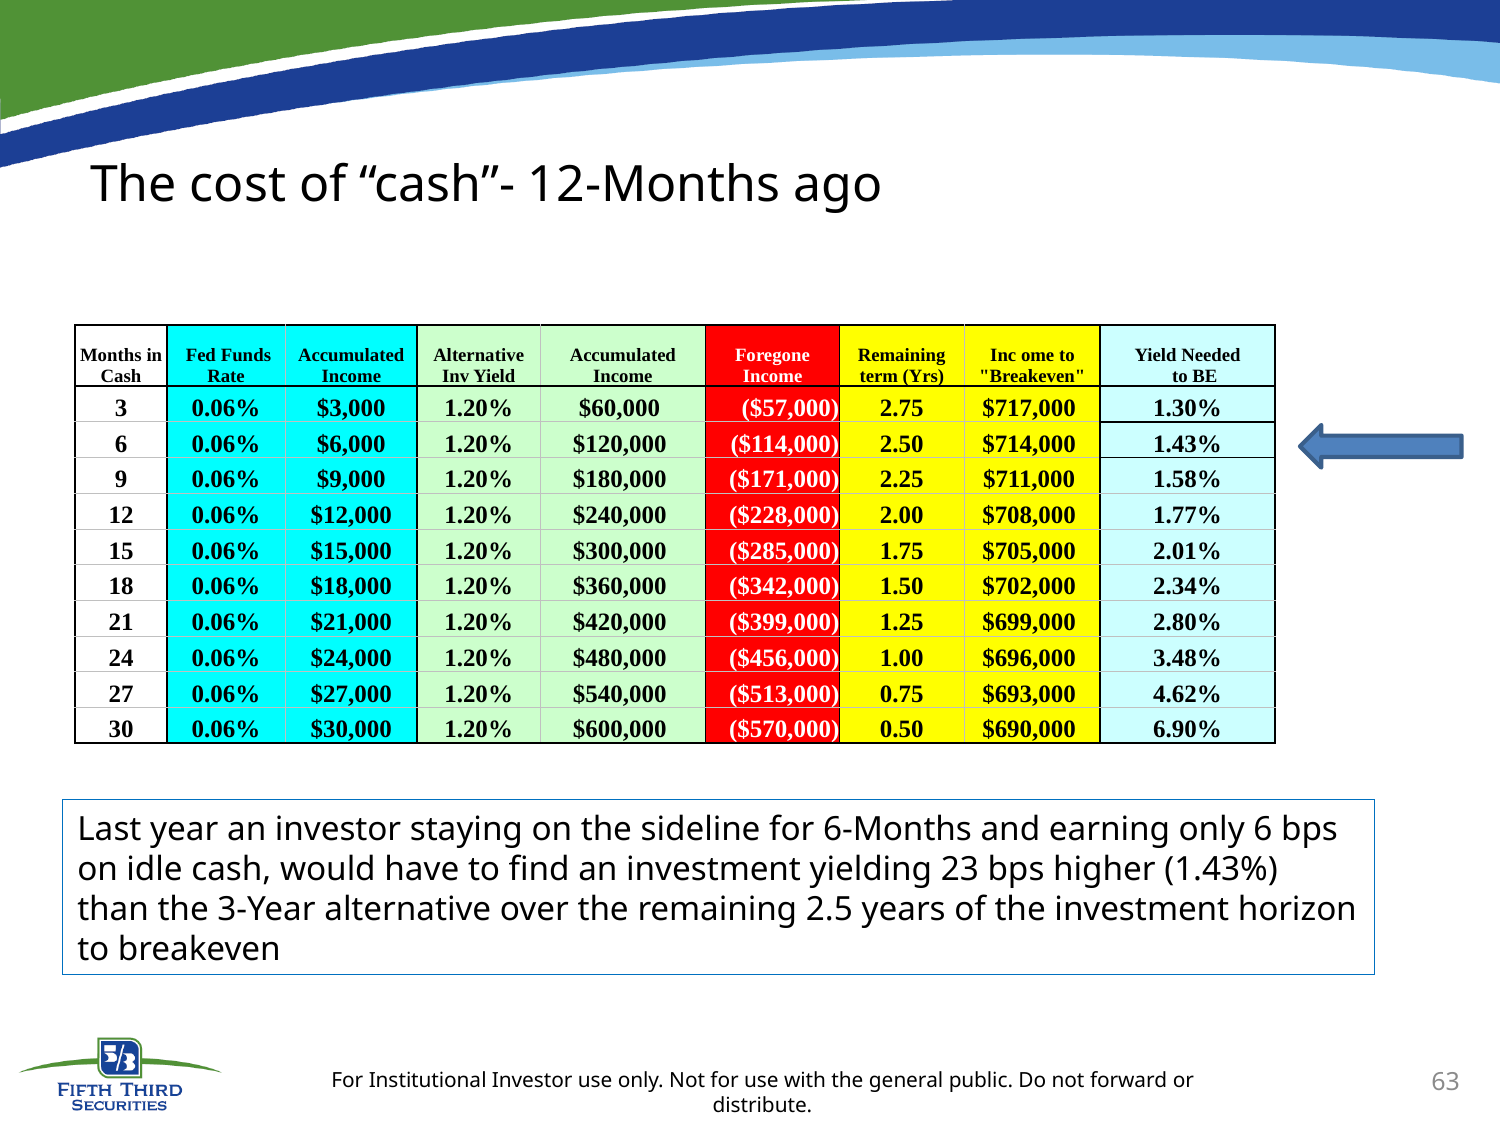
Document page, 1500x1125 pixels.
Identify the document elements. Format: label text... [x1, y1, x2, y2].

table_cell 1.20% [418, 637, 540, 671]
table_cell 2.50 [840, 422, 964, 457]
table_header Accumulated Income [541, 326, 705, 385]
table_cell 1.20% [418, 708, 540, 742]
table_cell ($456,000) [706, 637, 839, 671]
table_cell 0.06% [168, 708, 285, 742]
table_cell 2.01% [1101, 530, 1274, 564]
table_header Inc ome to "Breakeven" [965, 326, 1099, 385]
table_cell 6.90% [1101, 708, 1274, 742]
table_cell 0.06% [168, 458, 285, 493]
table_cell 1.58% [1101, 458, 1274, 493]
table_cell 1.20% [418, 387, 540, 421]
table_cell 0.06% [168, 494, 285, 529]
text_box Last year an investor staying on the sideline for 6-Months and earning only 6 bps on idle cash, would have to find an investment yielding 23 bps higher (1.43%) than the 3-Year alternative over the remaining 2.5 years of the investment horizon to breakeven [62, 799, 1375, 975]
table_cell 0.06% [168, 672, 285, 707]
table_header Fed Funds Rate [168, 326, 285, 385]
table_cell $693,000 [965, 672, 1099, 707]
table_cell $21,000 [286, 601, 416, 636]
table_cell 18 [76, 565, 166, 600]
table_cell 0.50 [840, 708, 964, 742]
table_cell $120,000 [541, 422, 705, 457]
table_cell 1.20% [418, 565, 540, 600]
slide_number 63 [1125, 1052, 1475, 1113]
table_cell 1.25 [840, 601, 964, 636]
table_cell 30 [76, 708, 166, 742]
table_cell 1.43% [1101, 423, 1274, 457]
table_cell $30,000 [286, 708, 416, 742]
table_cell $60,000 [541, 387, 705, 421]
table_cell 0.06% [168, 565, 285, 600]
table_cell $300,000 [541, 530, 705, 564]
table_cell $714,000 [965, 422, 1099, 457]
table_cell $600,000 [541, 708, 705, 742]
table_cell $696,000 [965, 637, 1099, 671]
table_cell ($399,000) [706, 601, 839, 636]
table_cell ($342,000) [706, 565, 839, 600]
table_header Alternative Inv Yield [418, 326, 540, 385]
table_cell 1.20% [418, 601, 540, 636]
table_cell $699,000 [965, 601, 1099, 636]
table_cell $717,000 [965, 387, 1099, 421]
table_cell $708,000 [965, 494, 1099, 529]
table_cell $705,000 [965, 530, 1099, 564]
table_cell 2.80% [1101, 601, 1274, 636]
table_cell 0.75 [840, 672, 964, 707]
table_cell ($570,000) [706, 708, 839, 742]
table_cell 4.62% [1101, 672, 1274, 707]
table_cell 1.00 [840, 637, 964, 671]
table_cell 1.20% [418, 458, 540, 493]
table_cell 1.30% [1101, 387, 1274, 421]
table_cell 1.20% [418, 494, 540, 529]
table_cell 2.00 [840, 494, 964, 529]
table_cell ($285,000) [706, 530, 839, 564]
table_cell $711,000 [965, 458, 1099, 493]
table_cell ($57,000) [706, 387, 839, 421]
table_cell ($171,000) [706, 458, 839, 493]
table_cell $420,000 [541, 601, 705, 636]
table_cell $540,000 [541, 672, 705, 707]
table_cell 27 [76, 672, 166, 707]
table_cell ($114,000) [706, 422, 839, 457]
table_cell 24 [76, 637, 166, 671]
table_cell 0.06% [168, 637, 285, 671]
table_cell $360,000 [541, 565, 705, 600]
table_cell 2.34% [1101, 565, 1274, 600]
table_cell 0.06% [168, 422, 285, 457]
table_cell $702,000 [965, 565, 1099, 600]
table_cell 15 [76, 530, 166, 564]
table_cell $27,000 [286, 672, 416, 707]
table_cell ($513,000) [706, 672, 839, 707]
table_cell 1.77% [1101, 494, 1274, 529]
table_cell $15,000 [286, 530, 416, 564]
picture [12, 1035, 225, 1113]
text_box [1297, 423, 1464, 470]
table_header Yield Needed to BE [1101, 326, 1274, 385]
picture [0, 0, 1500, 175]
table_cell 1.75 [840, 530, 964, 564]
table_cell 21 [76, 601, 166, 636]
table_cell 3 [76, 387, 166, 421]
table_cell $9,000 [286, 458, 416, 493]
table_cell 1.20% [418, 422, 540, 457]
table_cell 12 [76, 494, 166, 529]
table_cell $240,000 [541, 494, 705, 529]
table_cell $12,000 [286, 494, 416, 529]
table_cell $18,000 [286, 565, 416, 600]
table_cell 9 [76, 458, 166, 493]
table_cell 1.20% [418, 672, 540, 707]
table_cell $690,000 [965, 708, 1099, 742]
table_cell 3.48% [1101, 637, 1274, 671]
table_cell $3,000 [286, 387, 416, 421]
table_header Months in Cash [76, 326, 166, 385]
table_cell 0.06% [168, 530, 285, 564]
table_cell 0.06% [168, 601, 285, 636]
table_header Accumulated Income [286, 326, 416, 385]
table_cell 0.06% [168, 387, 285, 421]
table_cell 1.20% [418, 530, 540, 564]
table_cell ($228,000) [706, 494, 839, 529]
table_cell $180,000 [541, 458, 705, 493]
table_cell $6,000 [286, 422, 416, 457]
table_cell $480,000 [541, 637, 705, 671]
title The cost of “cash”- 12-Months ago [75, 87, 1425, 275]
table_header Remaining term (Yrs) [840, 326, 964, 385]
table_header Foregone Income [706, 326, 839, 385]
table_cell 6 [76, 422, 166, 457]
table_cell 2.25 [840, 458, 964, 493]
table_cell $24,000 [286, 637, 416, 671]
table_cell 2.75 [840, 387, 964, 421]
table_cell 1.50 [840, 565, 964, 600]
